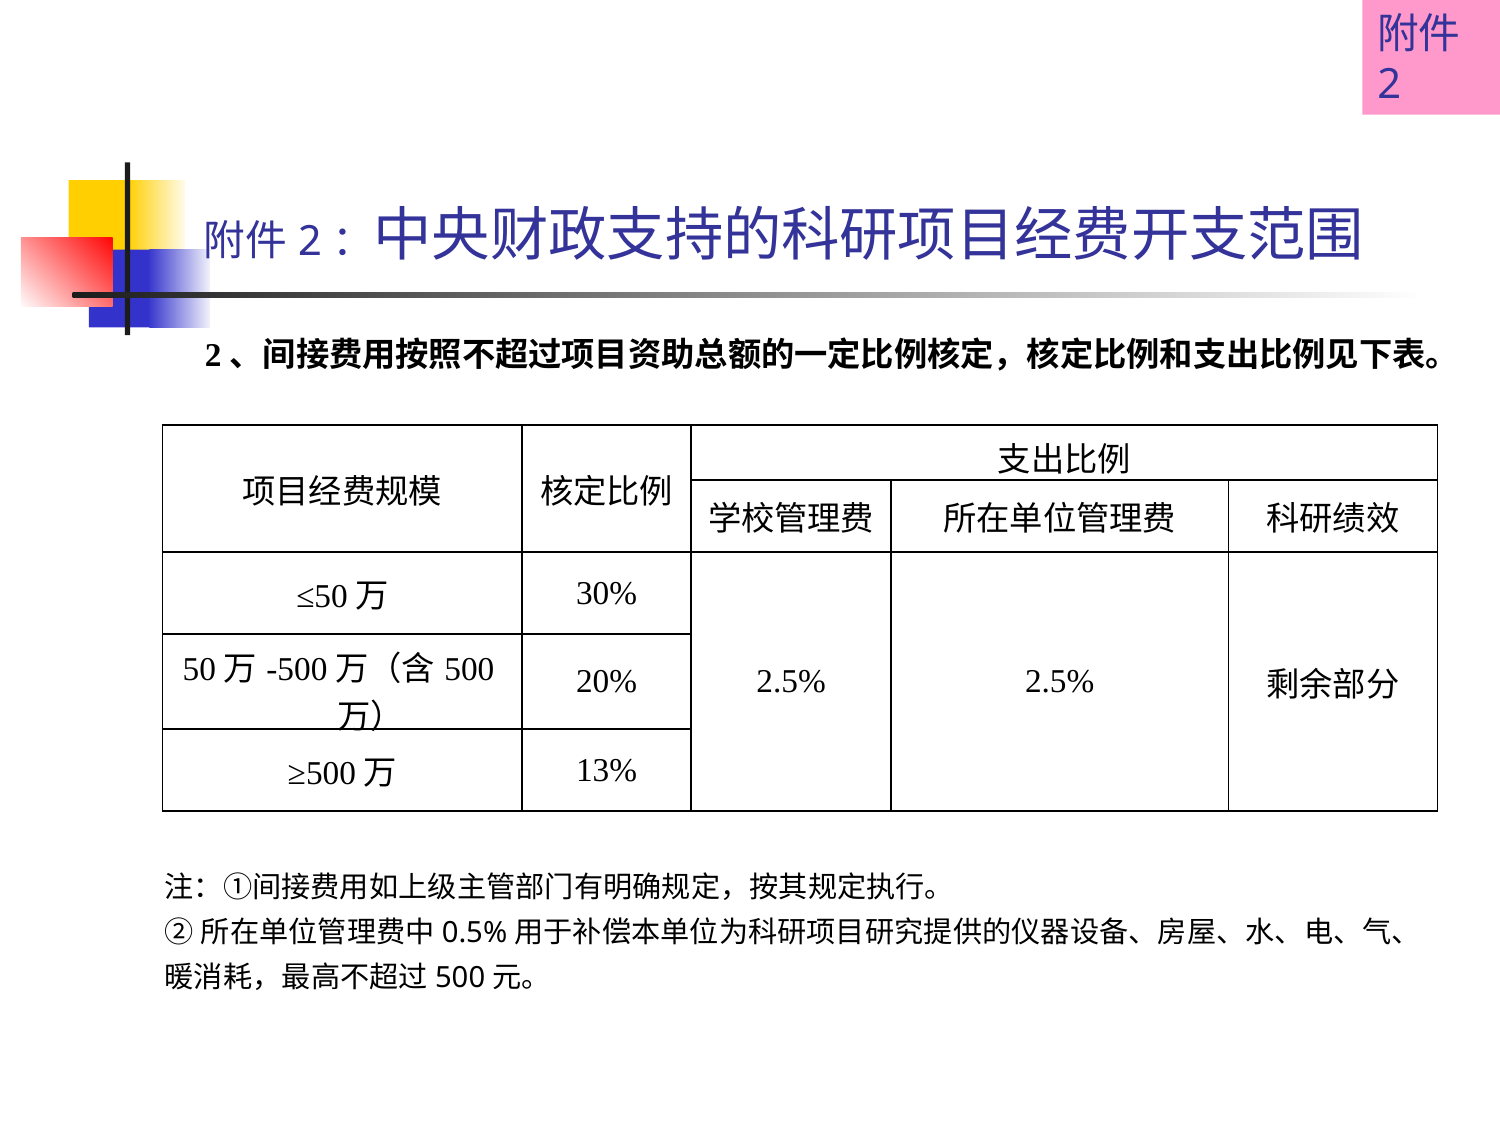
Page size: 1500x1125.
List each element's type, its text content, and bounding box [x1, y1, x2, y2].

table_cell ≥500万 [163, 730, 521, 810]
table_cell 所在单位管理费 [892, 481, 1228, 551]
table_header 支出比例 [692, 426, 1437, 479]
title 附件2：中央财政支持的科研项目经费开支范围 [188, 34, 1468, 276]
text_box 附件2 [1362, 0, 1500, 115]
table_cell 30% [523, 553, 690, 633]
table_header 核定比例 [523, 426, 690, 551]
table_cell 2.5% [692, 553, 890, 810]
text_box 2、间接费用按照不超过项目资助总额的一定比例核定，核定比例和支出比例见下表。 [190, 325, 1475, 380]
table_cell 20% [523, 635, 690, 728]
table_cell 剩余部分 [1229, 553, 1437, 810]
table_cell ≤50万 [163, 553, 521, 633]
table_cell 学校管理费 [692, 481, 890, 551]
text_box 注：①间接费用如上级主管部门有明确规定，按其规定执行。 ②所在单位管理费中0.5%用于补偿本单位为科研项目研究提供的仪器设备、房屋、水、电、气、暖消耗，最高不超过500元。 [149, 849, 1425, 1001]
table_cell 50万-500万（含500万） [163, 635, 521, 728]
table_cell 2.5% [892, 553, 1228, 810]
table_header 项目经费规模 [163, 426, 521, 551]
table_cell 科研绩效 [1229, 481, 1437, 551]
table_cell 13% [523, 730, 690, 810]
